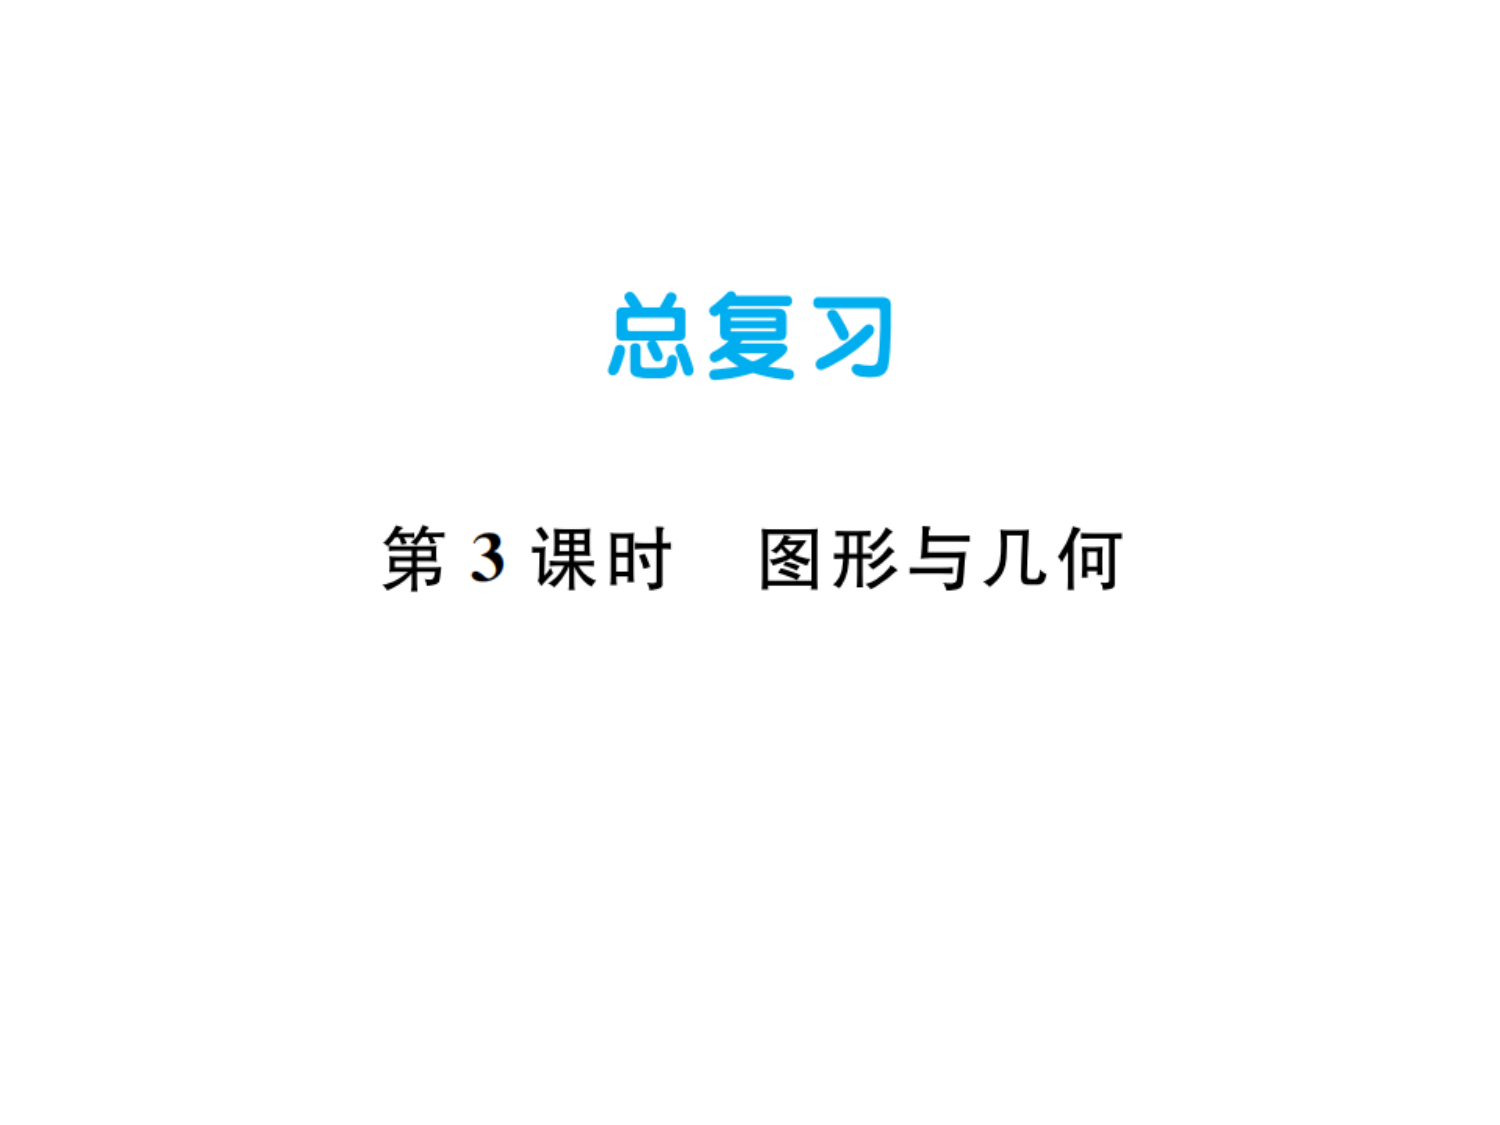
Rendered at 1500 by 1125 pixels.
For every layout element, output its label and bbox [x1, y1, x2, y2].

picture [581, 267, 919, 399]
picture [352, 506, 1148, 619]
